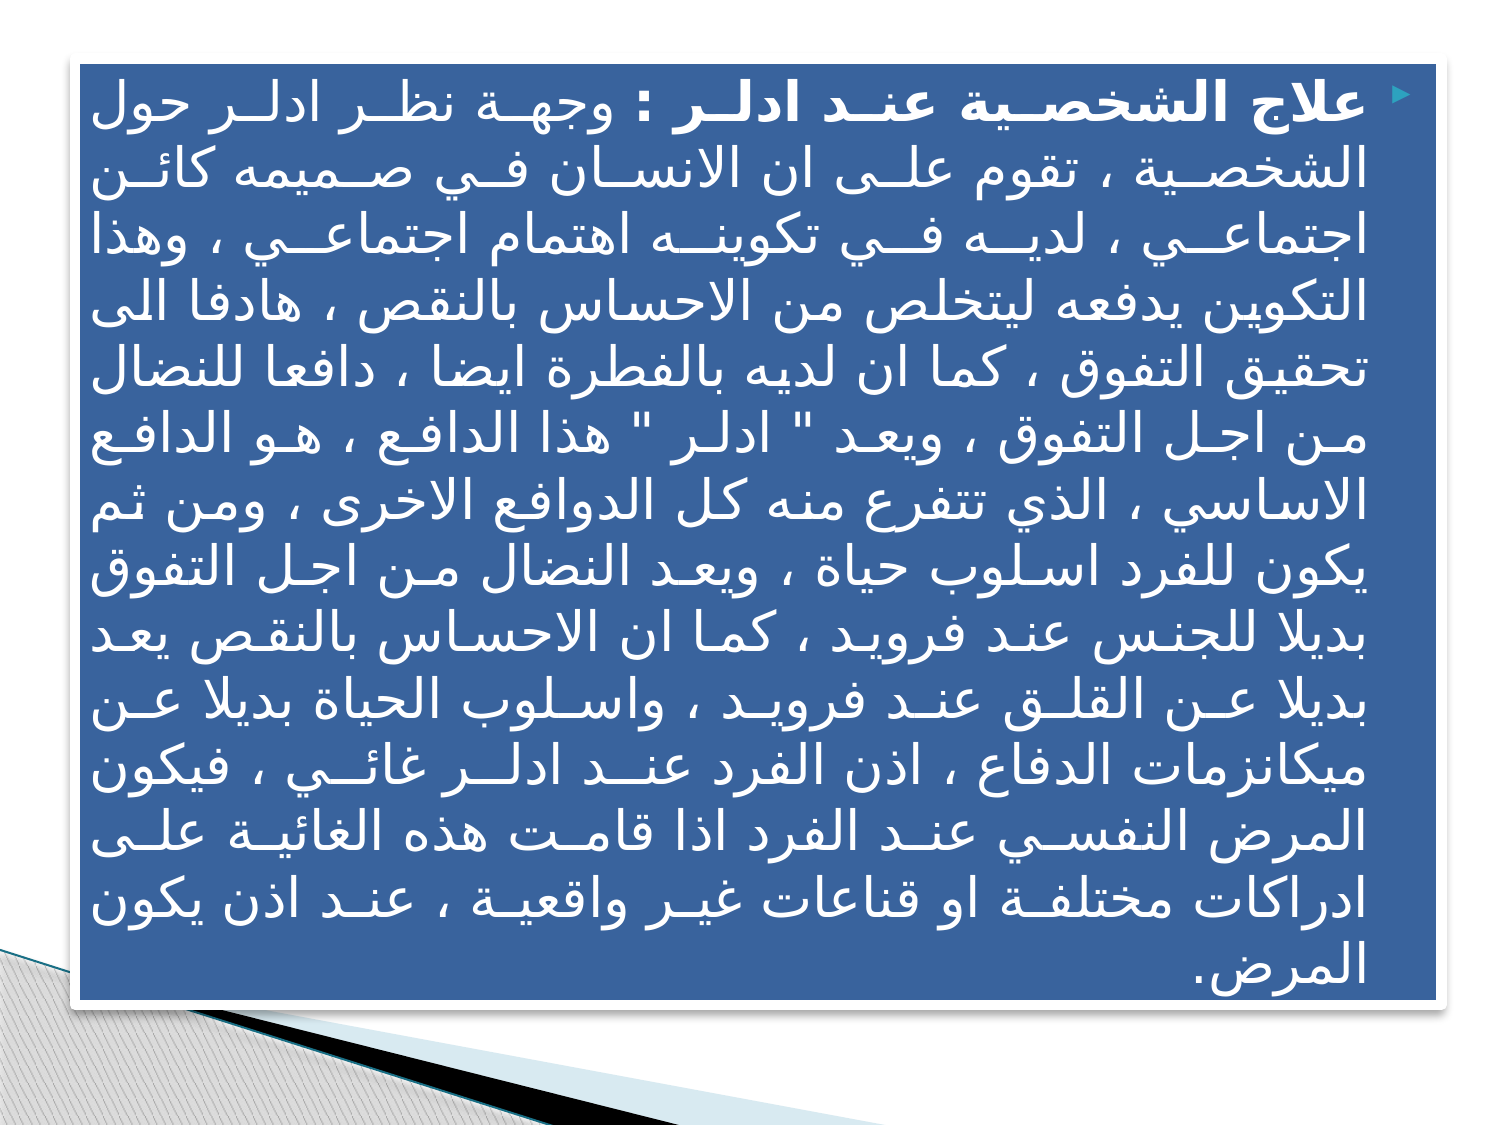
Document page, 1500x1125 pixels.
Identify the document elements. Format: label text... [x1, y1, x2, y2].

list علاج الشخصية عند ادلر : وجهة نظر ادلر حول الشخصية ، تقوم على ان الانسان في صميمه كائن اجتماعي ، لديه في تكوينه اهتمام اجتماعي ، وهذا التكوين يدفعه ليتخلص من الاحساس بالنقص ، هادفا الى تحقيق التفوق ، كما ان لديه بالفطرة ايضا ، دافعا للنضال من اجل التفوق ، ويعد " ادلر " هذا الدافع ، هو الدافع الاساسي ، الذي تتفرع منه كل الدوافع الاخرى ، ومن ثم يكون للفرد اسلوب حياة ، ويعد النضال من اجل التفوق بديلا للجنس عند فرويد ، كما ان الاحساس بالنقص يعد بديلا عن القلق عند فرويد ، واسلوب الحياة بديلا عن ميكانزمات الدفاع ، اذن الفرد عند ادلر غائي ، فيكون المرض النفسي عند الفرد اذا قامت هذه الغائية على ادراكات مختلفة او قناعات غير واقعية ، عند اذن يكون المرض. [70, 53, 1447, 1010]
